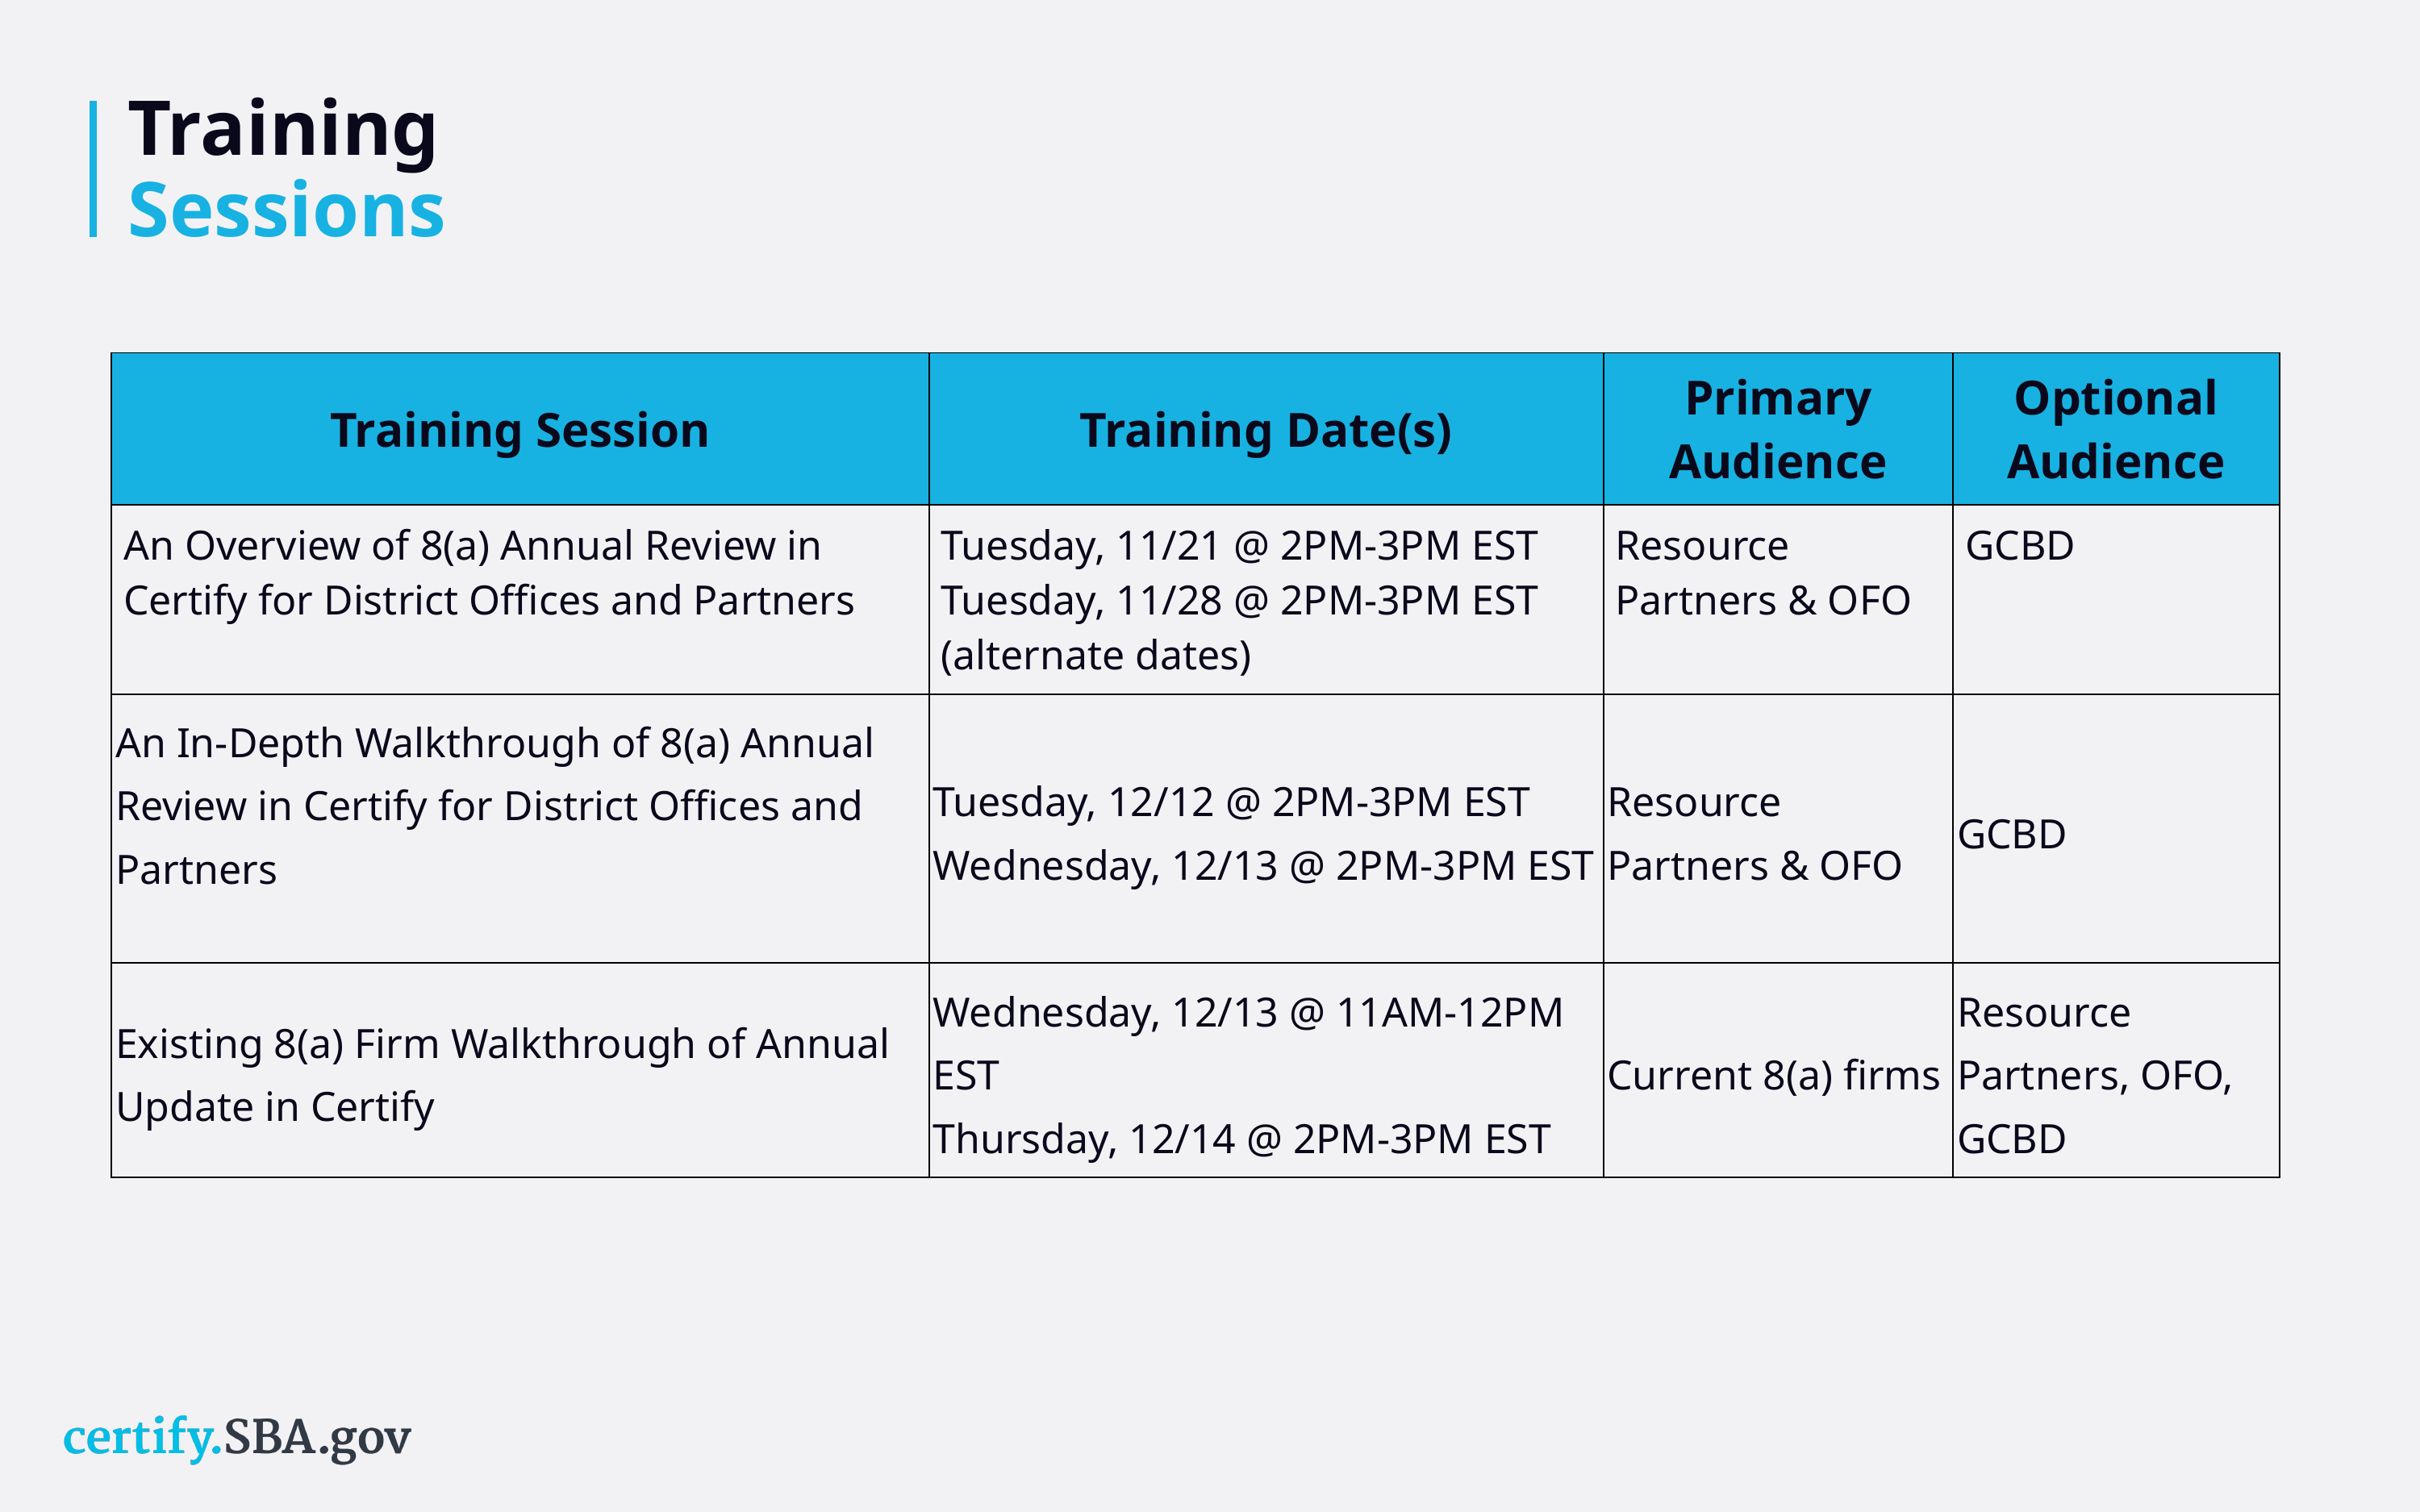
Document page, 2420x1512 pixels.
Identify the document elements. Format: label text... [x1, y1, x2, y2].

table_cell GCBD [1954, 695, 2279, 962]
picture [60, 1410, 414, 1469]
table_cell Wednesday, 12/13 @ 11AM-12PM EST Thursday, 12/14 @ 2PM-3PM EST [930, 964, 1603, 1177]
title Training Sessions [115, 84, 837, 261]
table_header Training Date(s) [930, 353, 1603, 504]
table_header Optional Audience [1954, 353, 2279, 504]
table_cell GCBD [1954, 506, 2279, 694]
table_cell Resource Partners & OFO [1604, 506, 1952, 694]
table_cell Existing 8(a) Firm Walkthrough of Annual Update in Certify [112, 964, 928, 1177]
table_cell An In-Depth Walkthrough of 8(a) Annual Review in Certify for District Offices and Partners [112, 695, 928, 962]
table_header Training Session [112, 353, 928, 504]
table_cell Tuesday, 12/12 @ 2PM-3PM EST Wednesday, 12/13 @ 2PM-3PM EST [930, 695, 1603, 962]
table_cell Tuesday, 11/21 @ 2PM-3PM EST Tuesday, 11/28 @ 2PM-3PM EST (alternate dates) [930, 506, 1603, 694]
table_header Primary Audience [1604, 353, 1952, 504]
table_cell Current 8(a) firms [1604, 964, 1952, 1177]
table_cell Resource Partners, OFO, GCBD [1954, 964, 2279, 1177]
table_cell Resource Partners & OFO [1604, 695, 1952, 962]
table_cell An Overview of 8(a) Annual Review in Certify for District Offices and Partners [112, 506, 928, 694]
